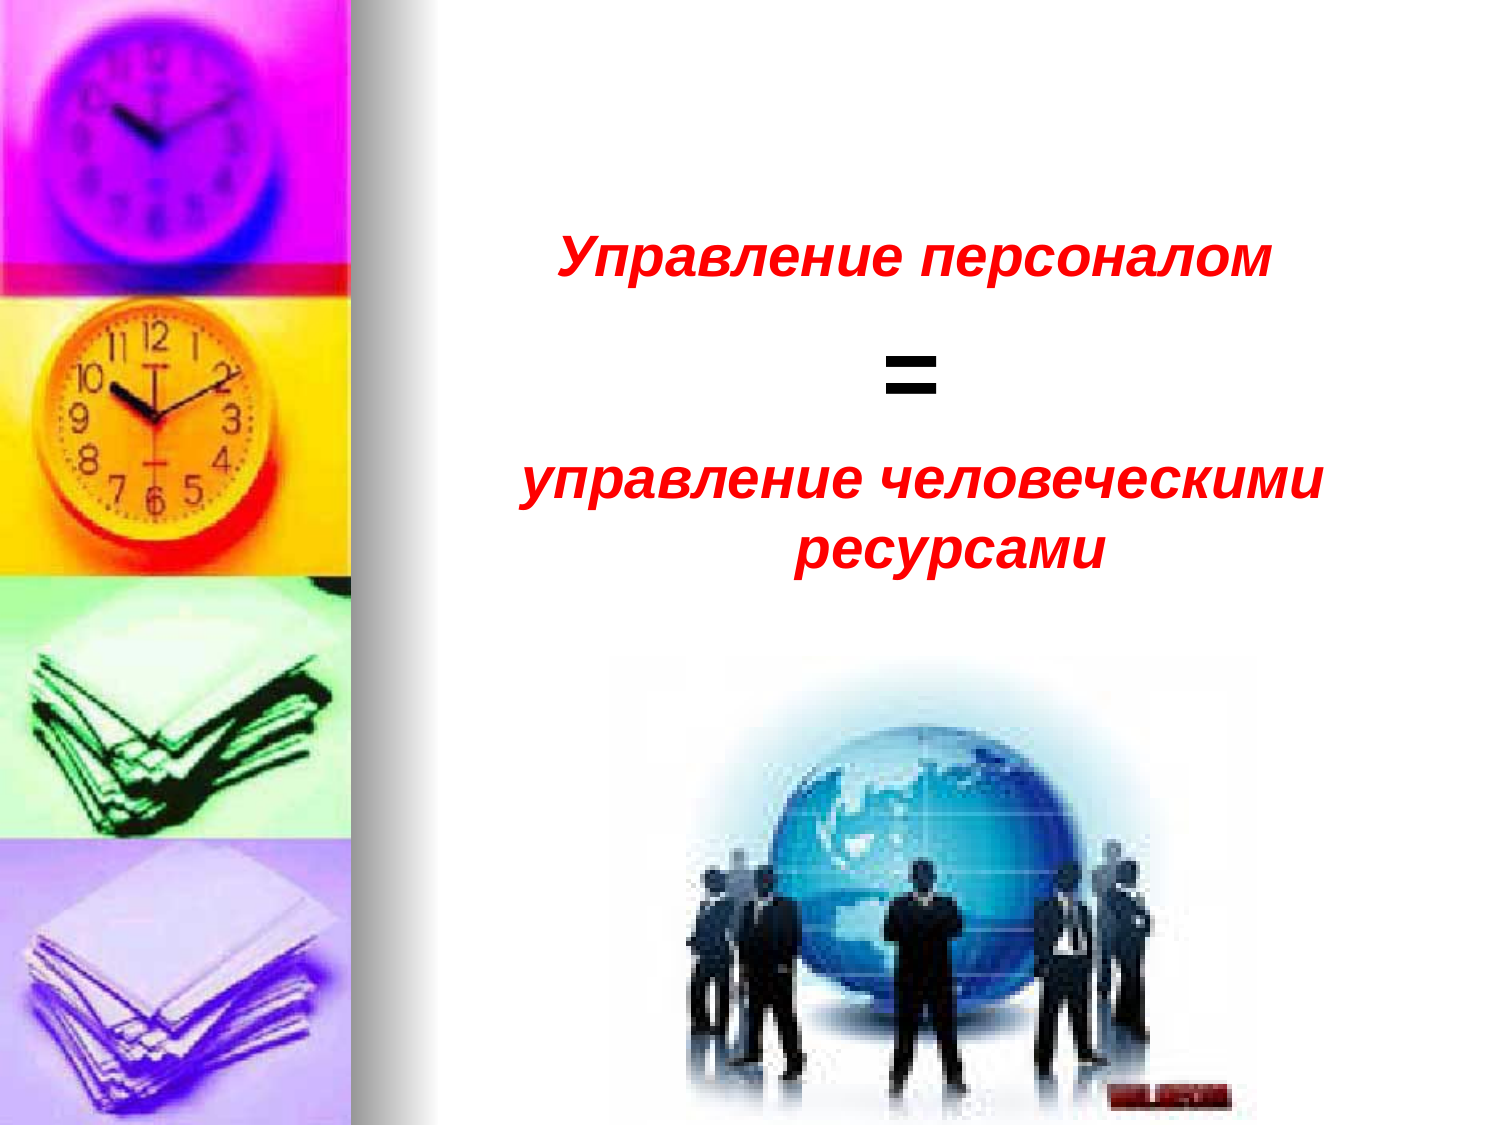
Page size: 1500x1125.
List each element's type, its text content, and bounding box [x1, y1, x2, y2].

picture [609, 655, 1258, 1125]
picture [0, 0, 351, 1125]
list Управление персоналом = управление человеческими ресурсами [398, 210, 1449, 622]
